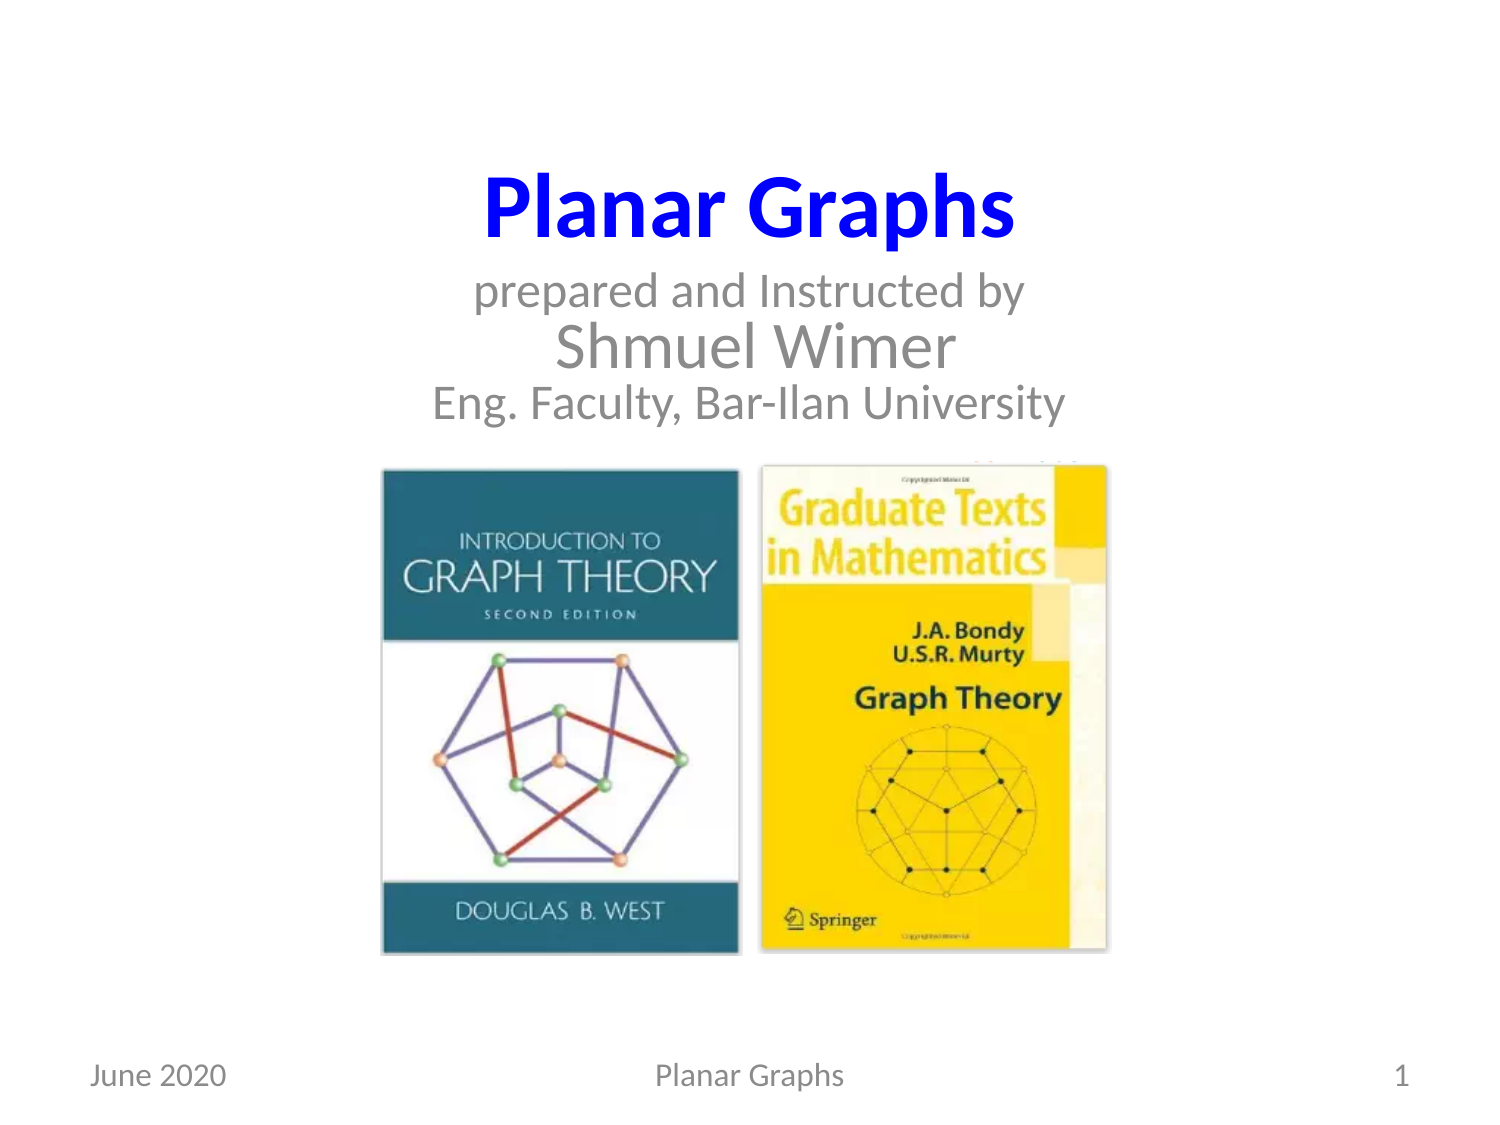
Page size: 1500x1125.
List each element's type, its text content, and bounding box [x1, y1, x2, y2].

picture [757, 461, 1112, 954]
footer Planar Graphs [512, 1042, 988, 1103]
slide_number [75, 1042, 425, 1103]
picture [380, 466, 743, 956]
subtitle prepared and Instructed by Shmuel Wimer Eng. Faculty, Bar-Ilan University [224, 261, 1275, 452]
title Planar Graphs [112, 119, 1388, 282]
slide_number 1 [1074, 1042, 1425, 1103]
